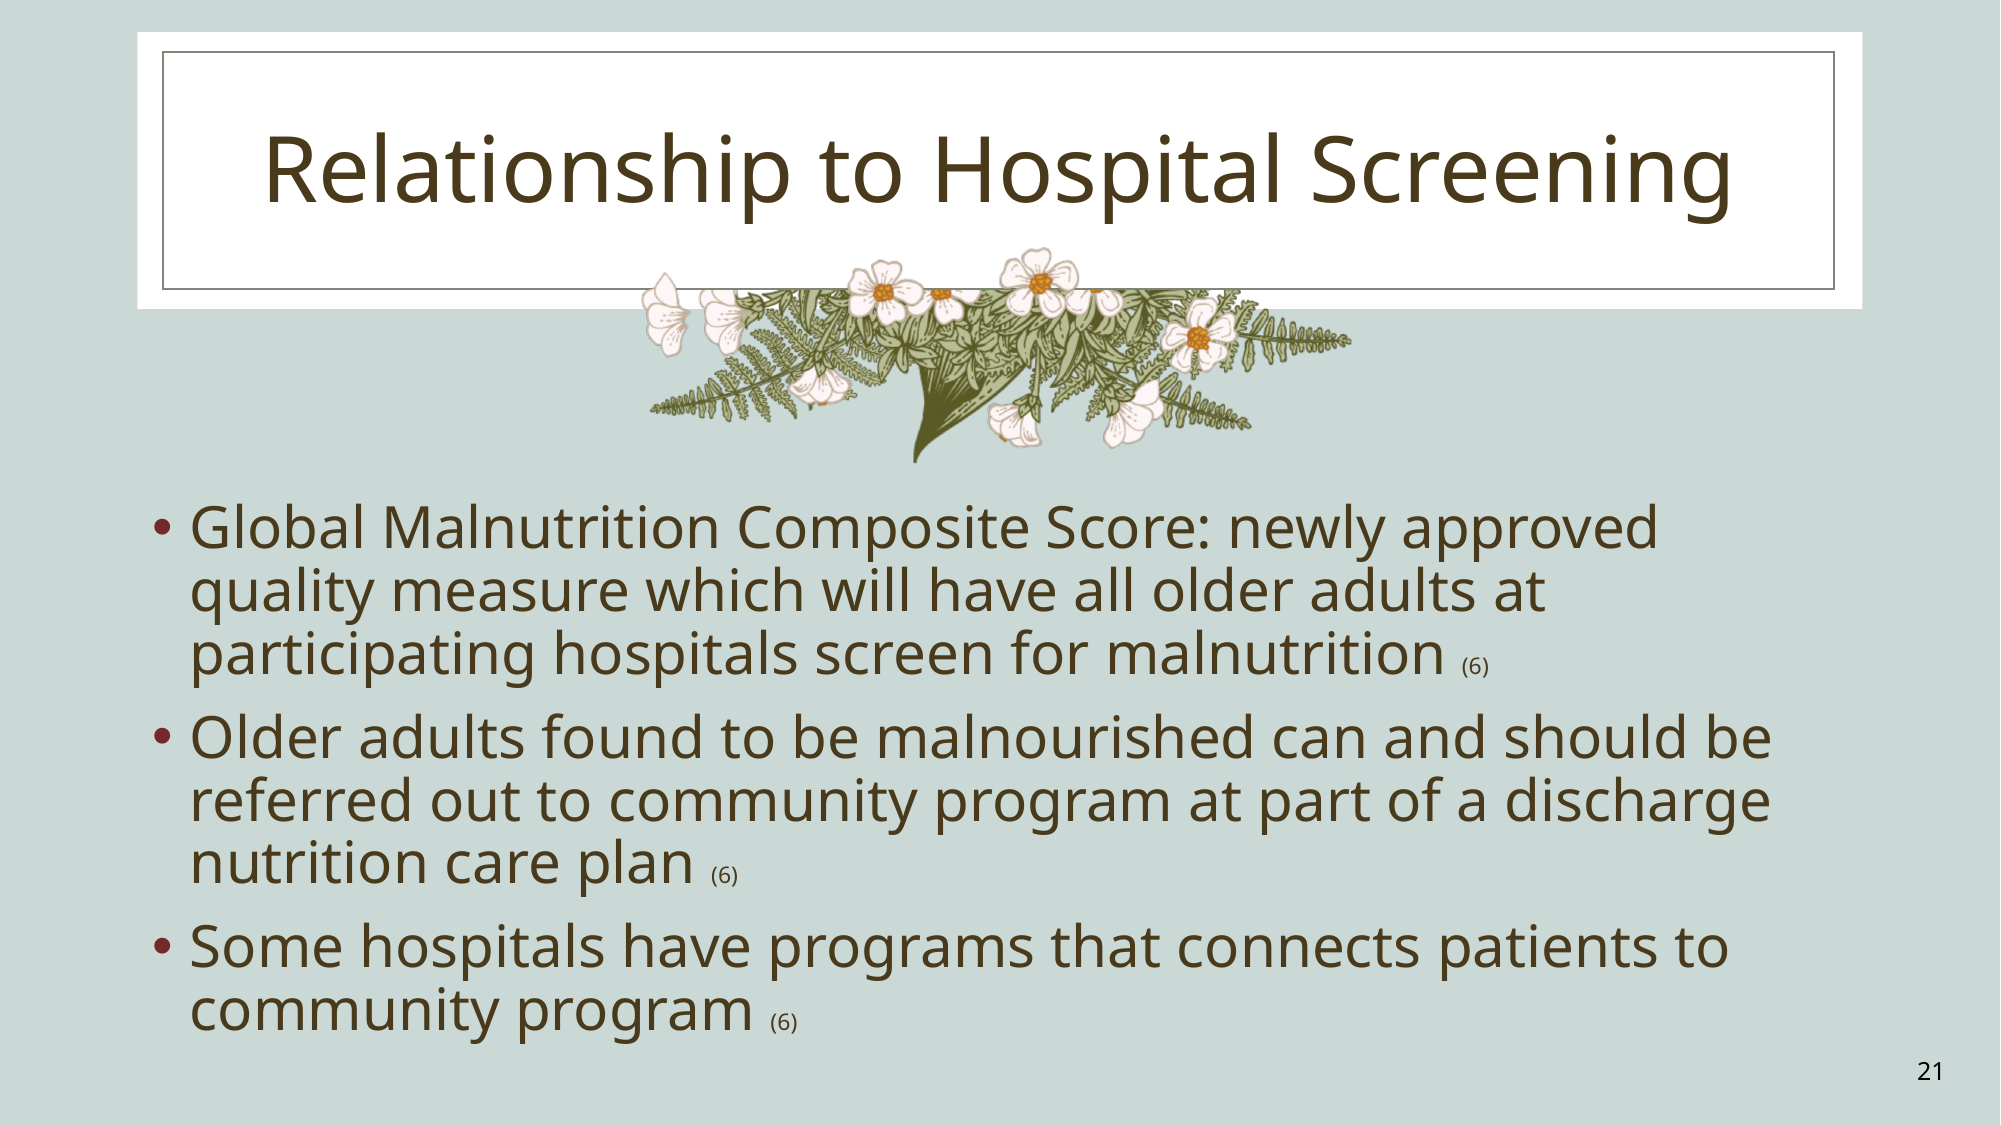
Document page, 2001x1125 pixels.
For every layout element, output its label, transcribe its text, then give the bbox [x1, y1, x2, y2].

list Global Malnutrition Composite Score: newly approved quality measure which will have all older adults at participating hospitals screen for malnutrition (6) Older adults found to be malnourished can and should be referred out to community program at part of a discharge nutrition care plan (6) Some hospitals have programs that connects patients to community program (6) [137, 490, 1863, 1061]
picture [635, 266, 1361, 478]
slide_number 21 [1510, 1042, 1961, 1103]
title Relationship to Hospital Screening [137, 79, 1863, 266]
